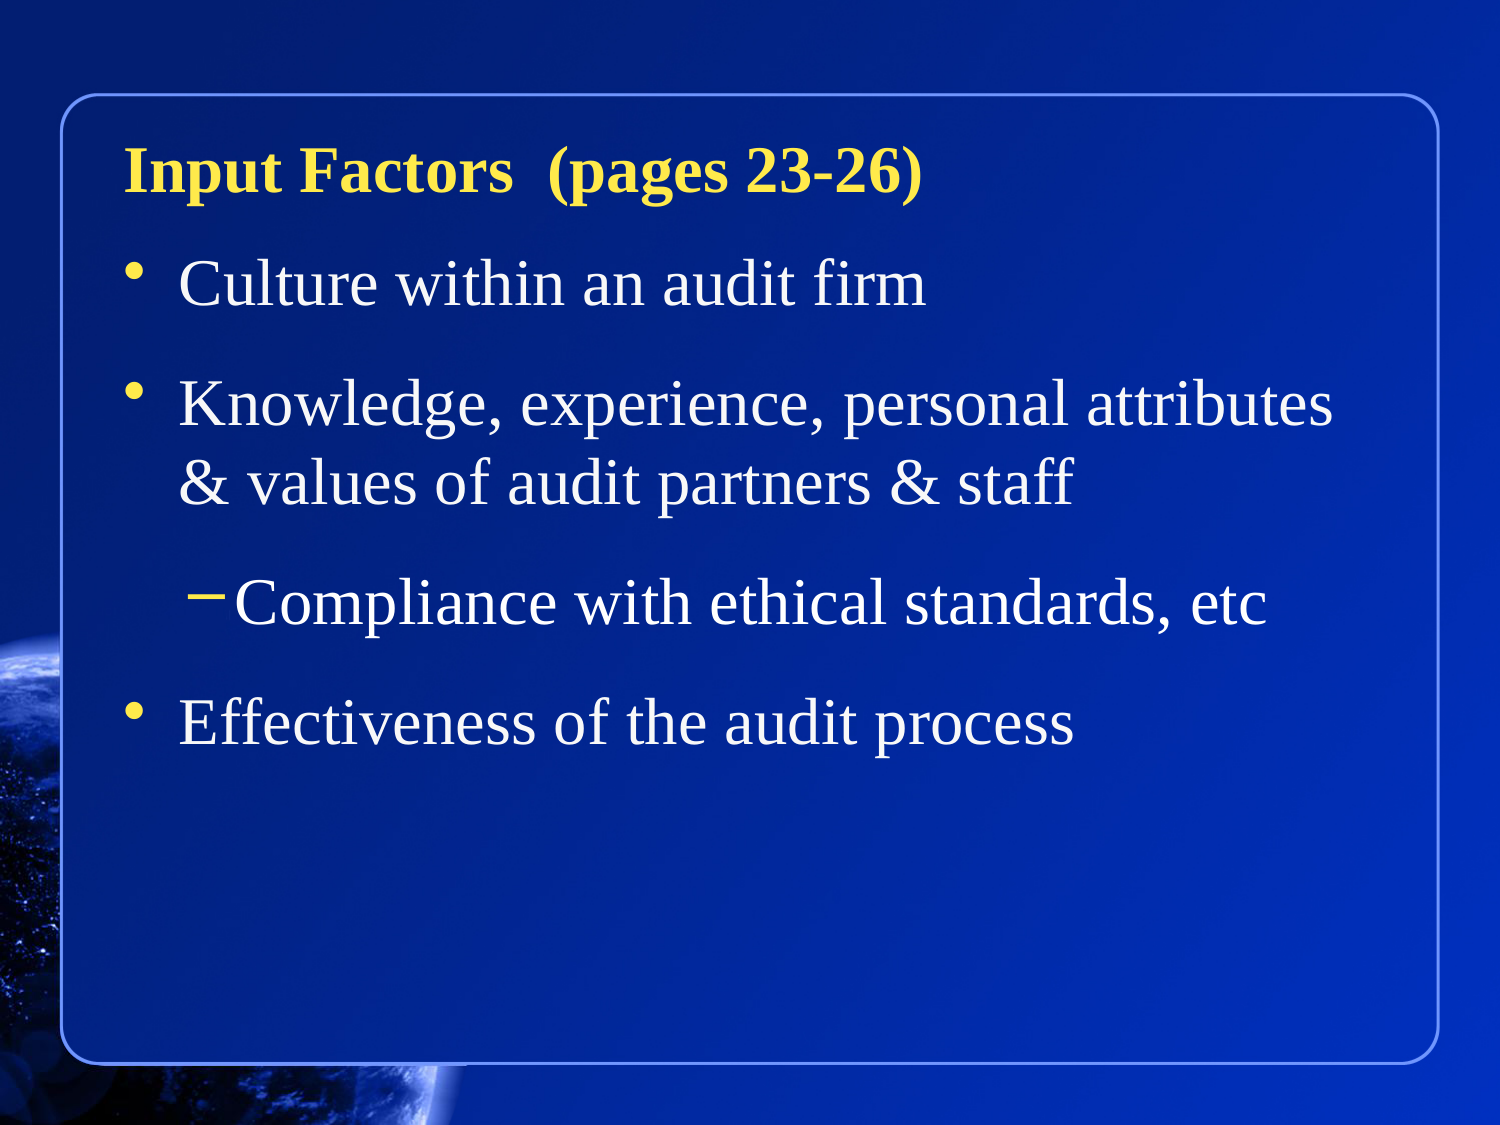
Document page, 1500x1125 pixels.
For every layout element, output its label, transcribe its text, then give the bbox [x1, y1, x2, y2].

list Input Factors (pages 23-26) [107, 118, 1411, 215]
picture [0, 0, 1500, 1125]
list Culture within an audit firm Knowledge, experience, personal attributes & values of audit partners & staff Compliance with ethical standards, etc Effectiveness of the audit process [107, 230, 1411, 1048]
